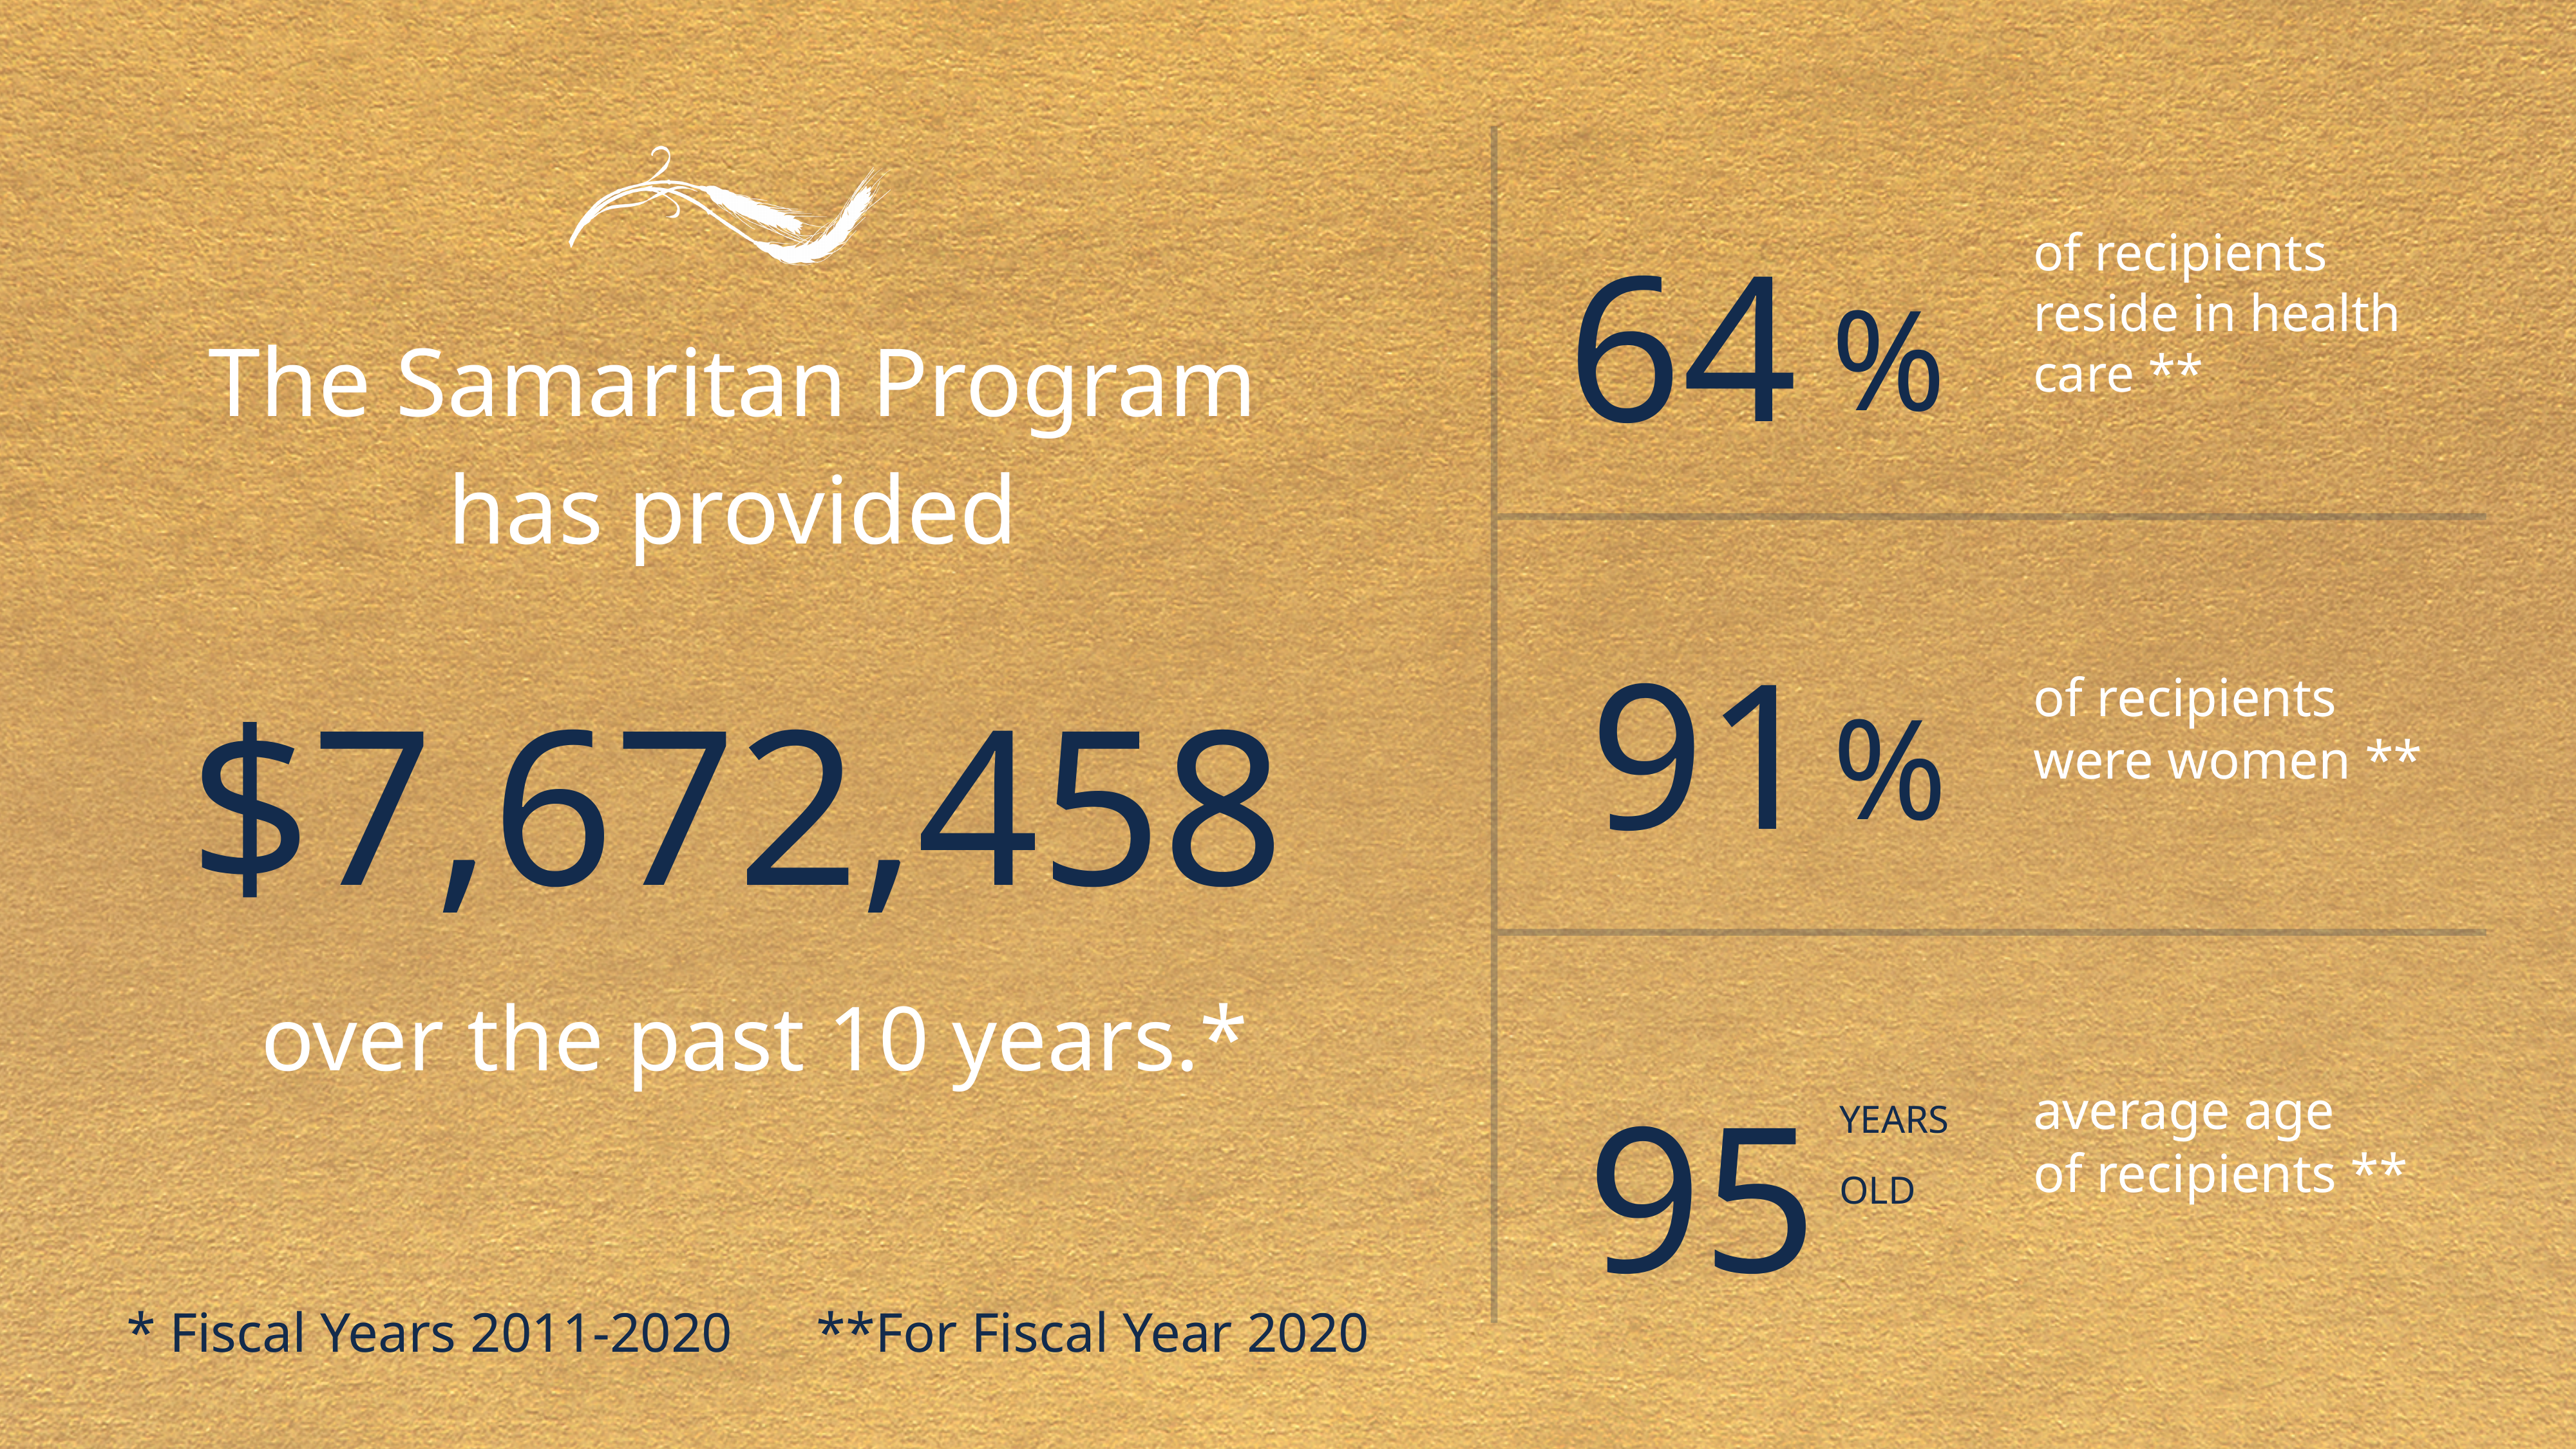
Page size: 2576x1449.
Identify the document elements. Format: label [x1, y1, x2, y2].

picture [0, 0, 2576, 1449]
text_box [1497, 516, 2486, 933]
